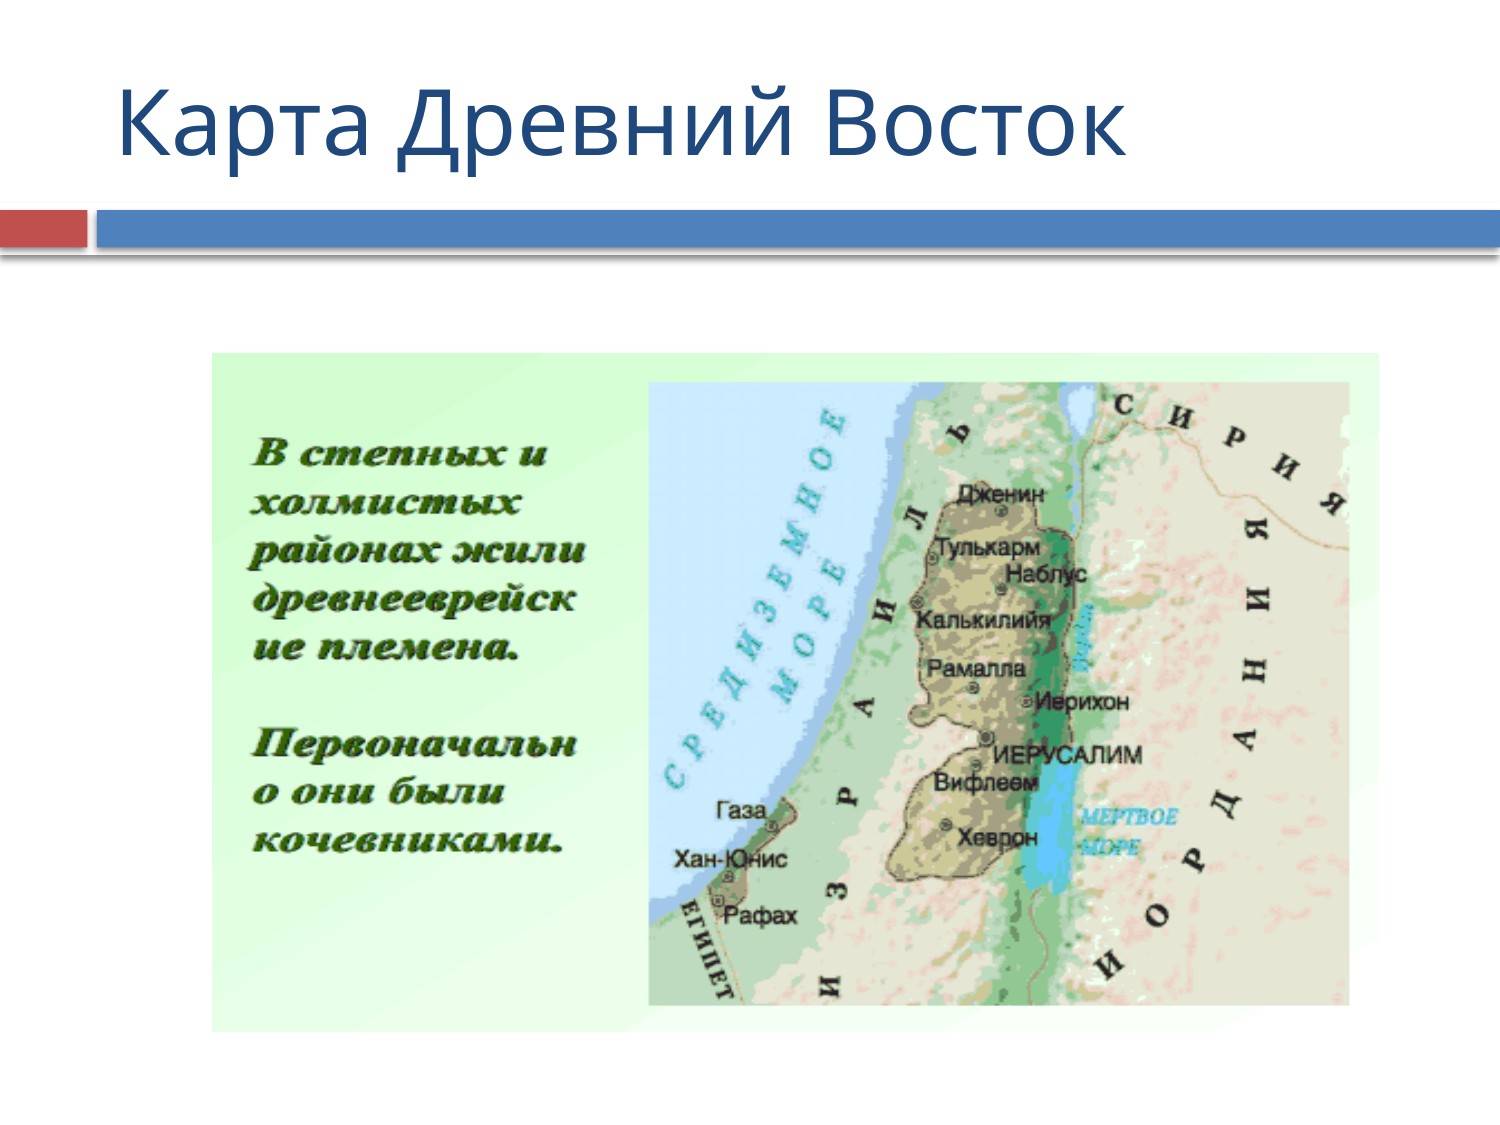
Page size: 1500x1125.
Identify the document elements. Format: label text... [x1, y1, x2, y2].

title Карта Древний Восток [99, 37, 1438, 200]
picture [212, 352, 1379, 1032]
